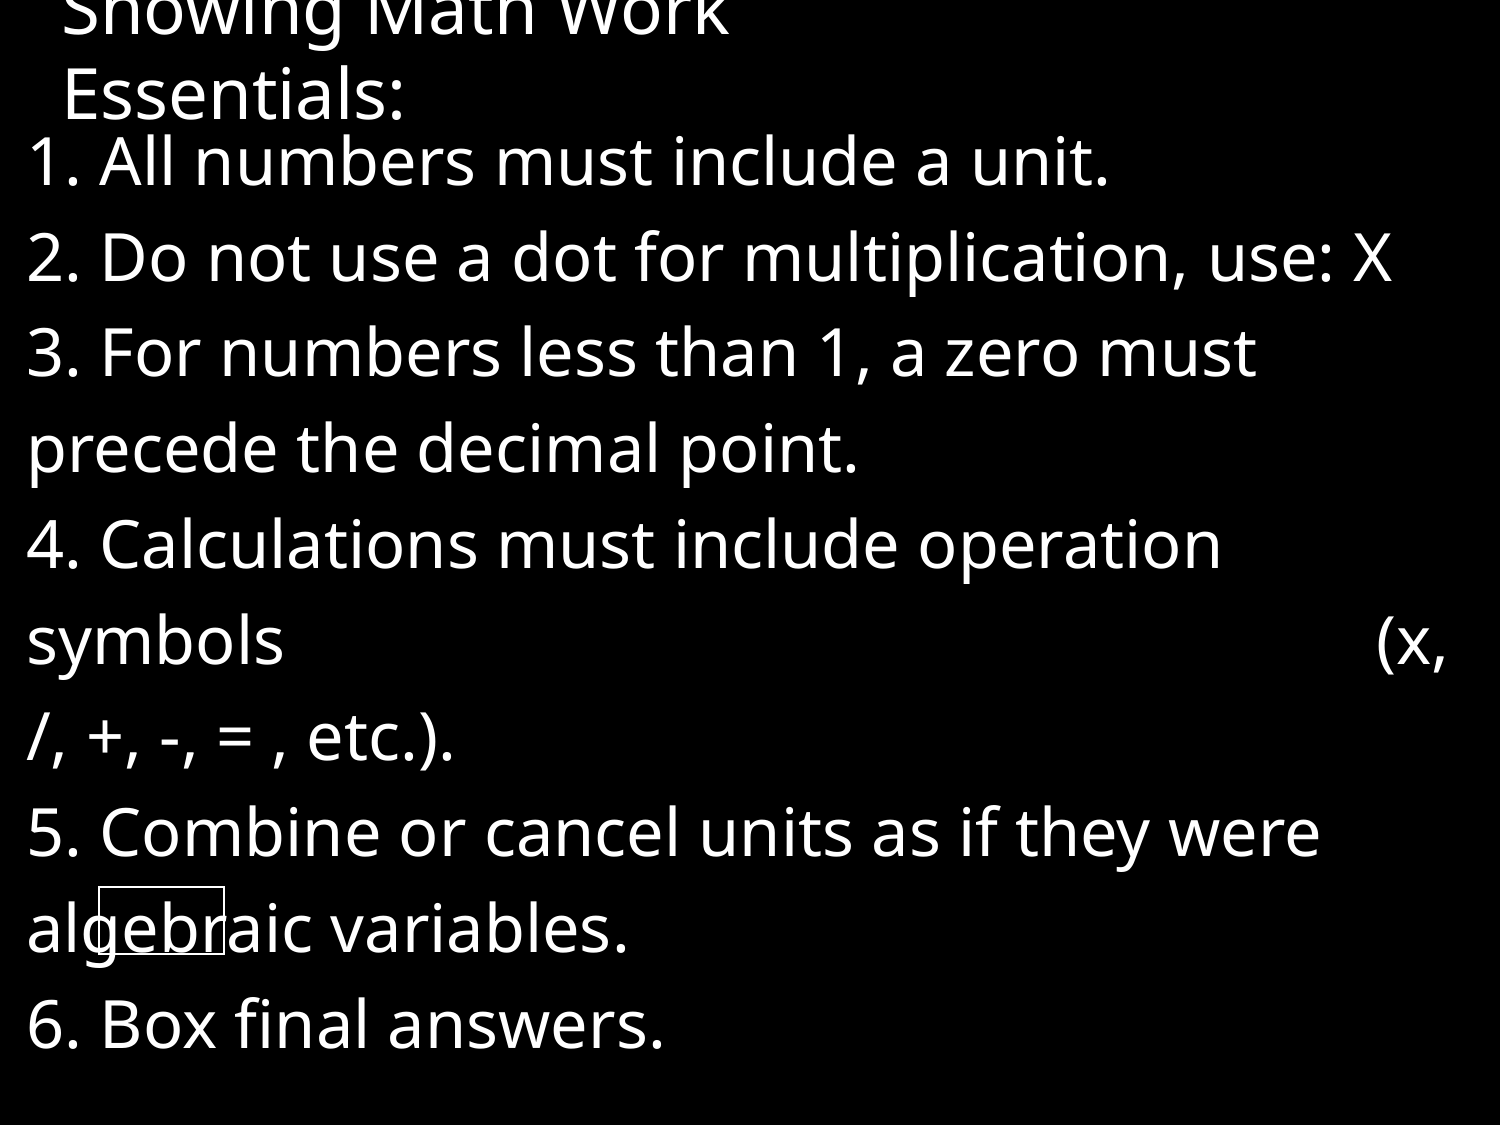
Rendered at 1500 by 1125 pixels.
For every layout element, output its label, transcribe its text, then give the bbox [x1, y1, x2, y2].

list 1. All numbers must include a unit. 2. Do not use a dot for multiplication, use: X 3. For numbers less than 1, a zero must precede the decimal point. 4. Calculations must include operation symbols (x, /, +, -, = , etc.). 5. Combine or cancel units as if they were algebraic variables. 6. Box final answers. [19, 96, 1472, 1041]
text_box [99, 886, 224, 954]
text_box Showing Math Work Essentials: [55, 0, 981, 140]
